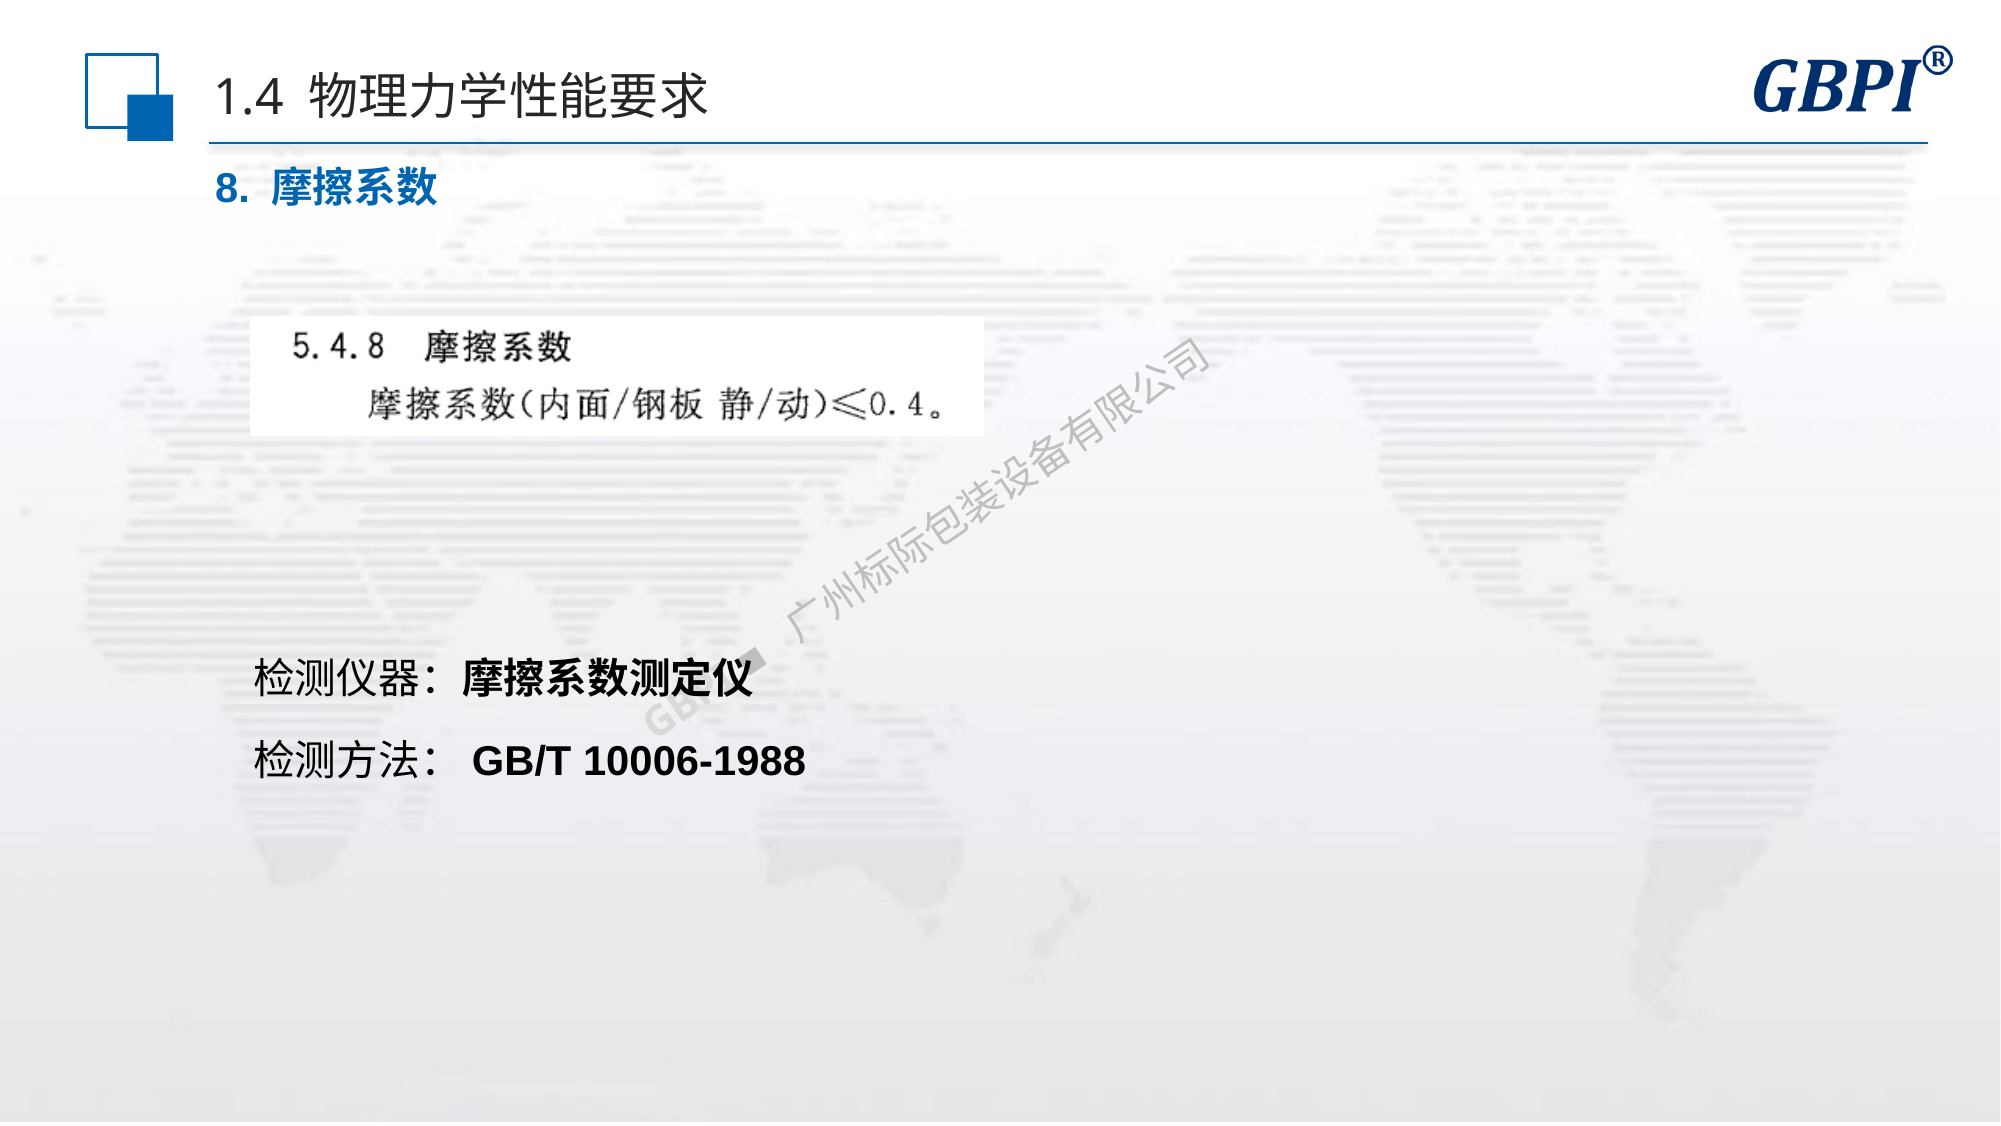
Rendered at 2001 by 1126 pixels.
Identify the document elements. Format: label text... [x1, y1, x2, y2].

title 1.4 物理力学性能要求 [198, 58, 1489, 131]
text_box 8. 摩擦系数 [215, 160, 755, 211]
picture [0, 0, 2001, 1122]
text_box 检测仪器：摩擦系数测定仪 [238, 644, 977, 710]
text_box 检测方法：GB/T 10006-1988 [238, 726, 1317, 792]
